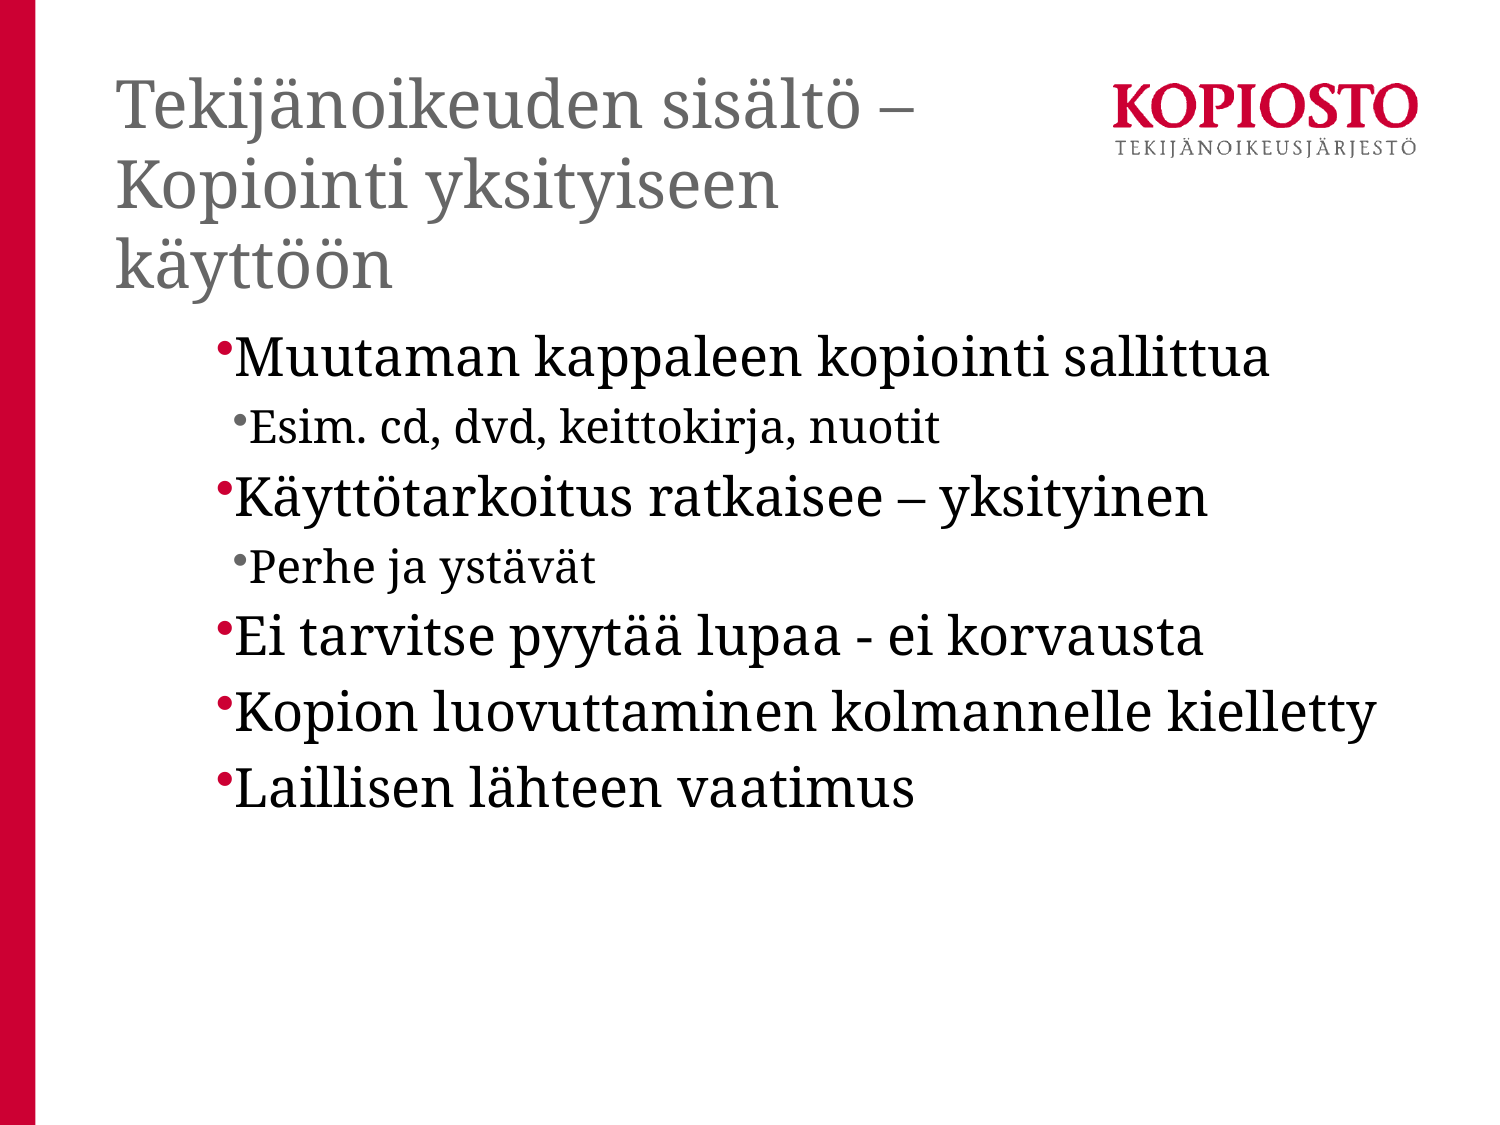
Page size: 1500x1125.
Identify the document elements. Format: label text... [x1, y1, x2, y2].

list Muutaman kappaleen kopiointi sallittua Esim. cd, dvd, keittokirja, nuotit Käyttötarkoitus ratkaisee – yksityinen Perhe ja ystävät Ei tarvitse pyytää lupaa - ei korvausta Kopion luovuttaminen kolmannelle kielletty Laillisen lähteen vaatimus [100, 314, 1436, 1048]
title Tekijänoikeuden sisältö – Kopiointi yksityiseen käyttöön [100, 54, 1058, 314]
picture [1113, 83, 1418, 158]
